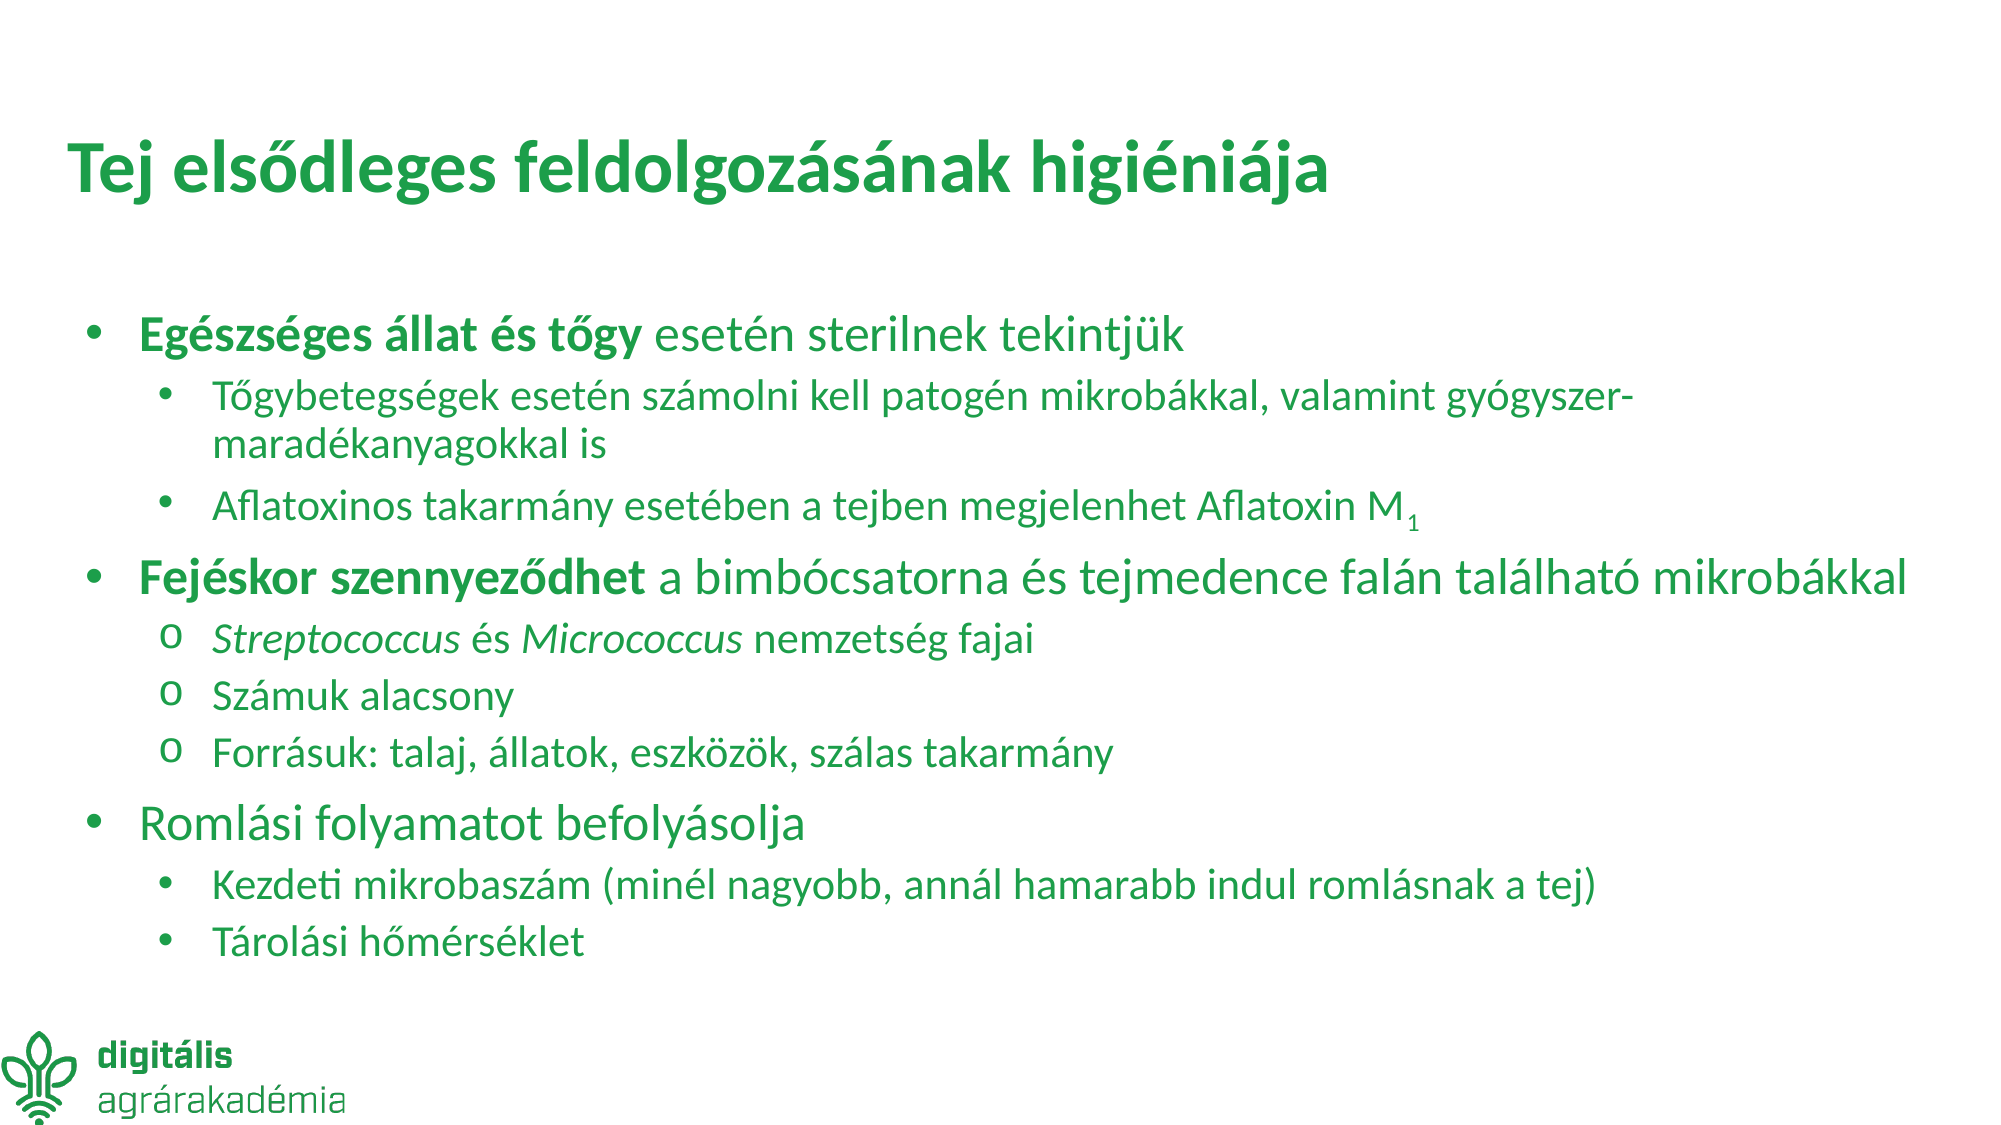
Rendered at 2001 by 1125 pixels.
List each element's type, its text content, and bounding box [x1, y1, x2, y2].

picture [0, 1031, 345, 1125]
list Egészséges állat és tőgy esetén sterilnek tekintjük Tőgybetegségek esetén számolni kell patogén mikrobákkal, valamint gyógyszer-maradékanyagokkal is Aflatoxinos takarmány esetében a tejben megjelenhet Aflatoxin M1 Fejéskor szennyeződhet a bimbócsatorna és tejmedence falán található mikrobákkal Streptococcus és Micrococcus nemzetség fajai Számuk alacsony Forrásuk: talaj, állatok, eszközök, szálas takarmány Romlási folyamatot befolyásolja Kezdeti mikrobaszám (minél nagyobb, annál hamarabb indul romlásnak a tej) Tárolási hőmérséklet [52, 299, 1949, 1014]
title Tej elsődleges feldolgozásának higiéniája [52, 59, 1949, 278]
